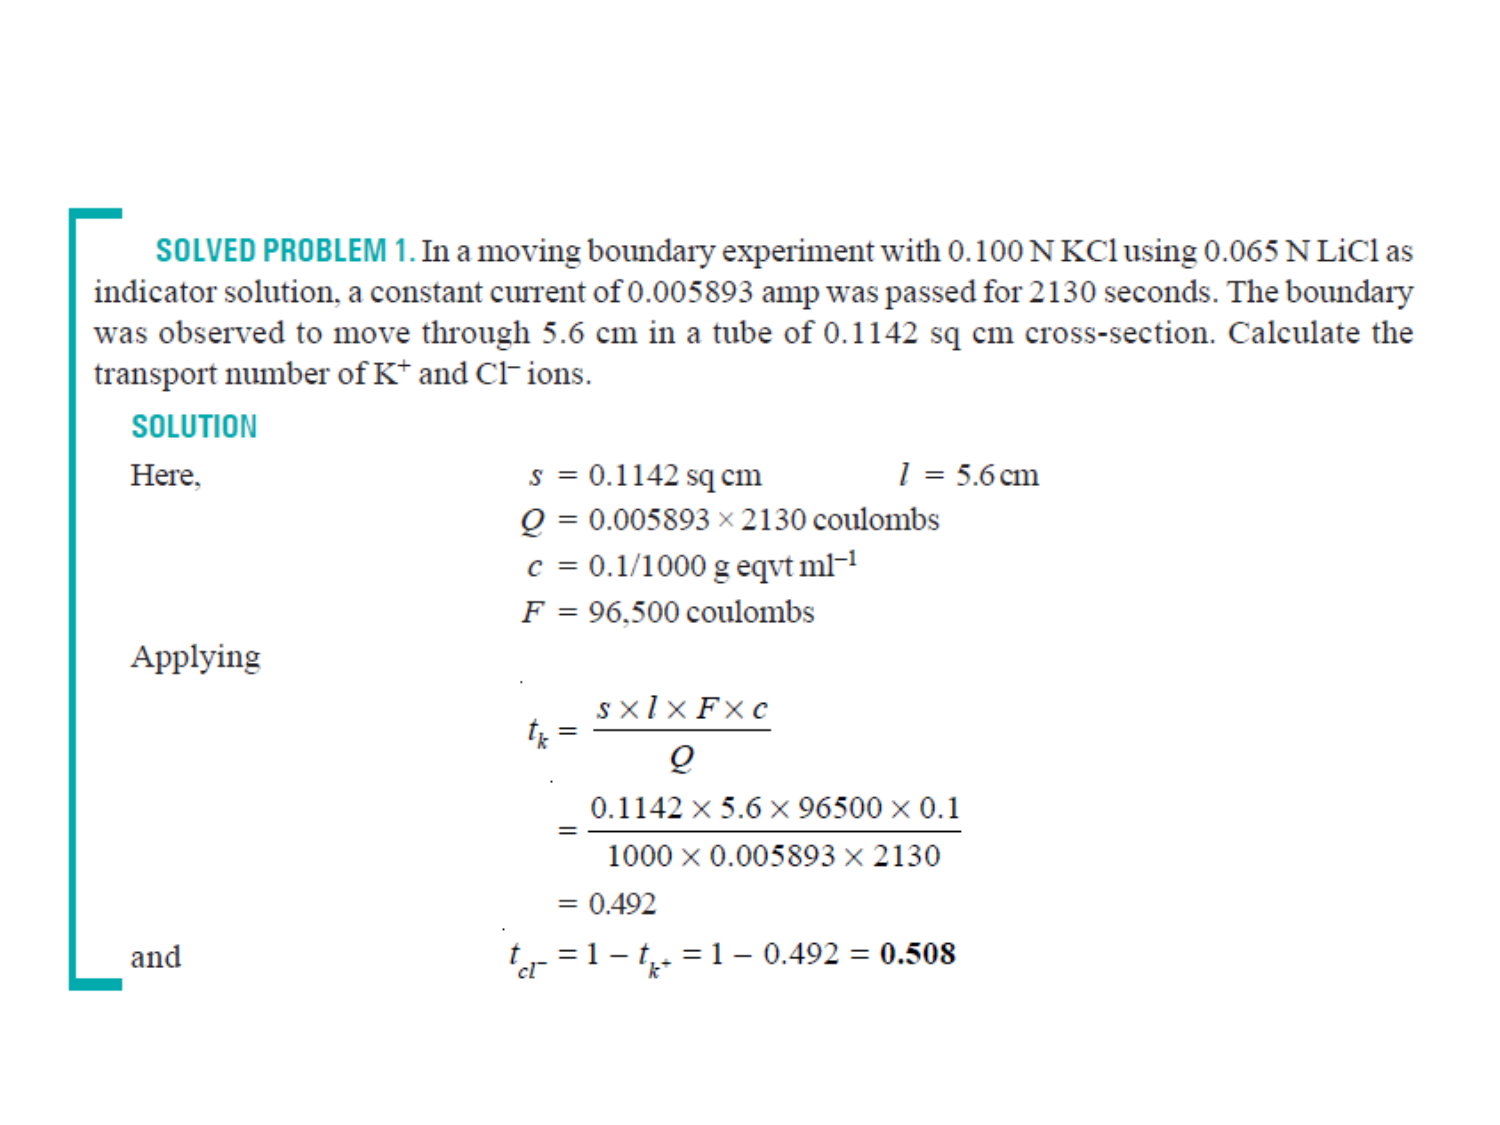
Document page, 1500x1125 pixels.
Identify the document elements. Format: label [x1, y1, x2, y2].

picture [55, 195, 1448, 1000]
